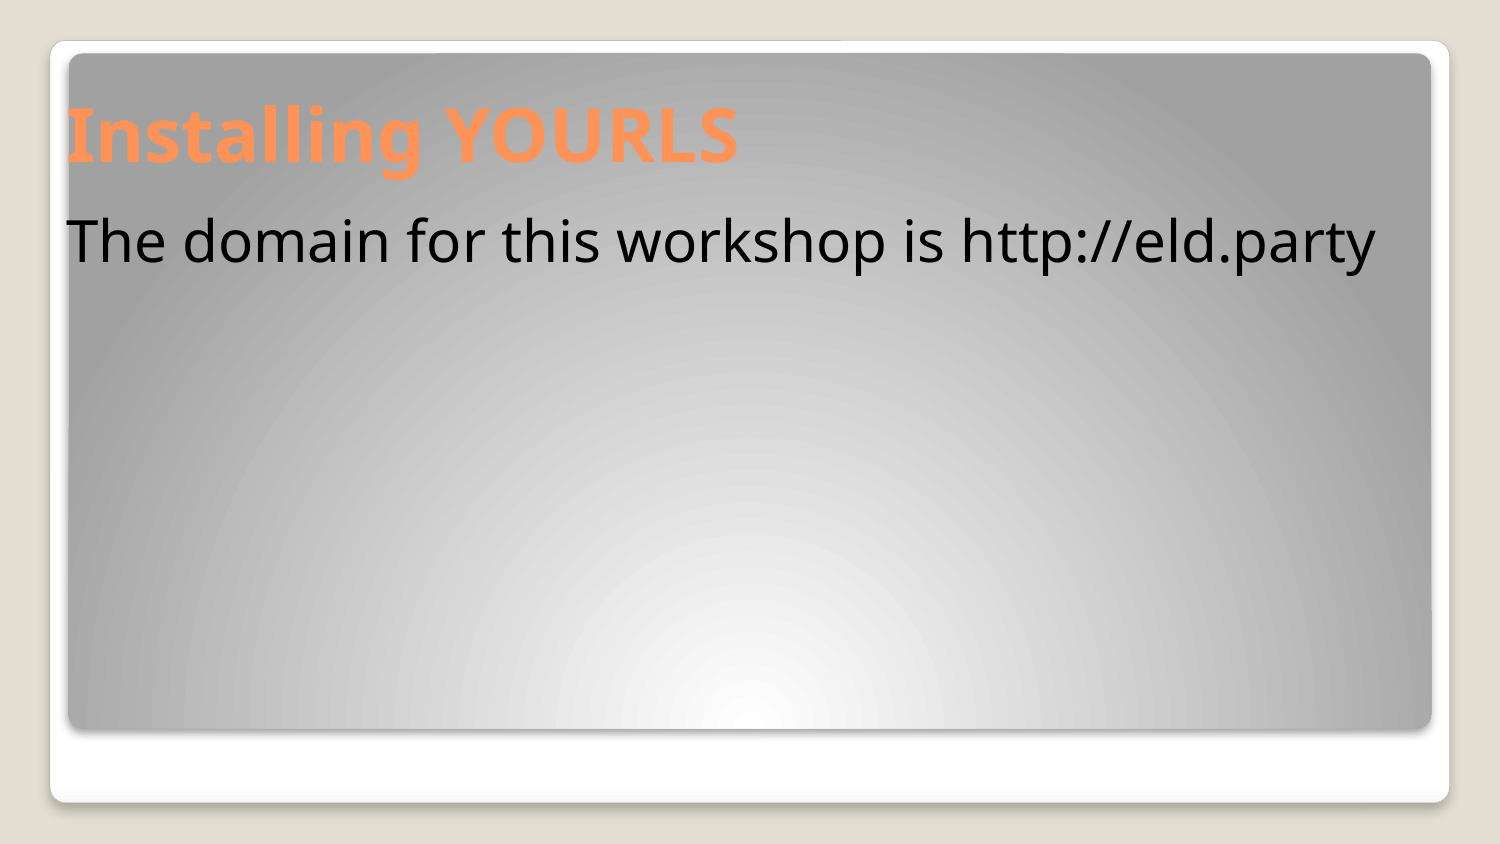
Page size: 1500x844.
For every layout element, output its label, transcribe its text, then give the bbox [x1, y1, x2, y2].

list The domain for this workshop is http://eld.party [51, 189, 1449, 750]
title Installing YOURLS [51, 72, 1449, 167]
